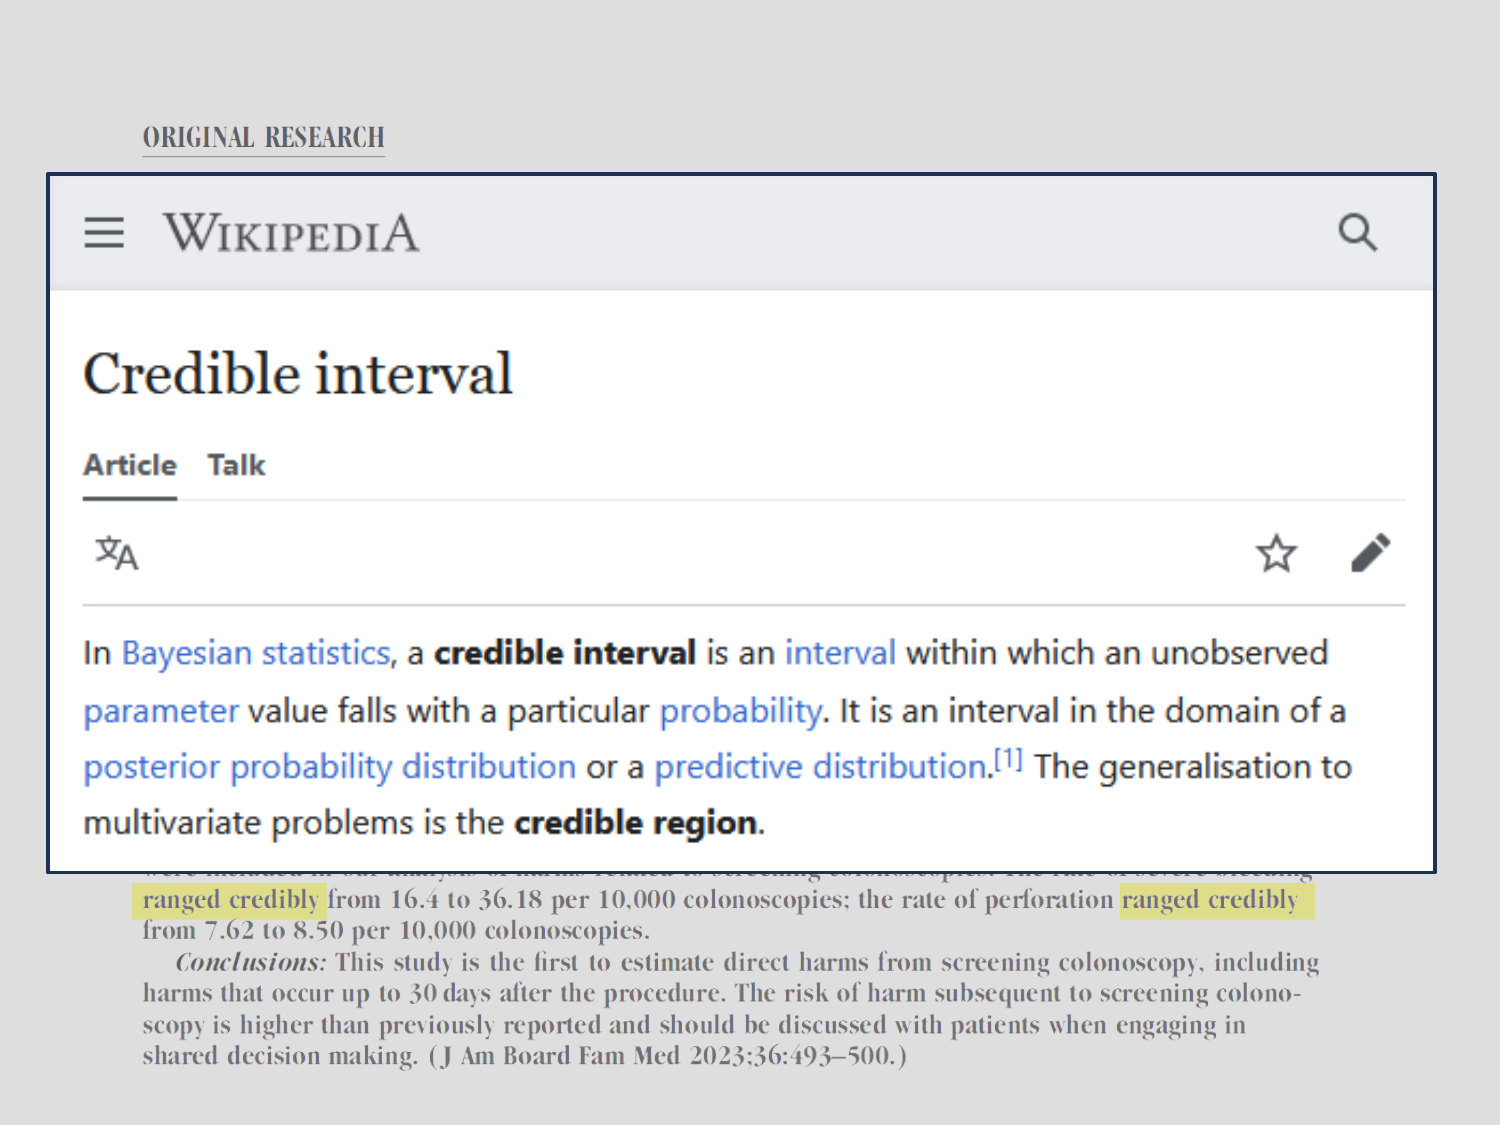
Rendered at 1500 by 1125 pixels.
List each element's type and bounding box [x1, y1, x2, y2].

picture [49, 73, 1434, 1101]
text_box [0, 0, 1500, 1125]
